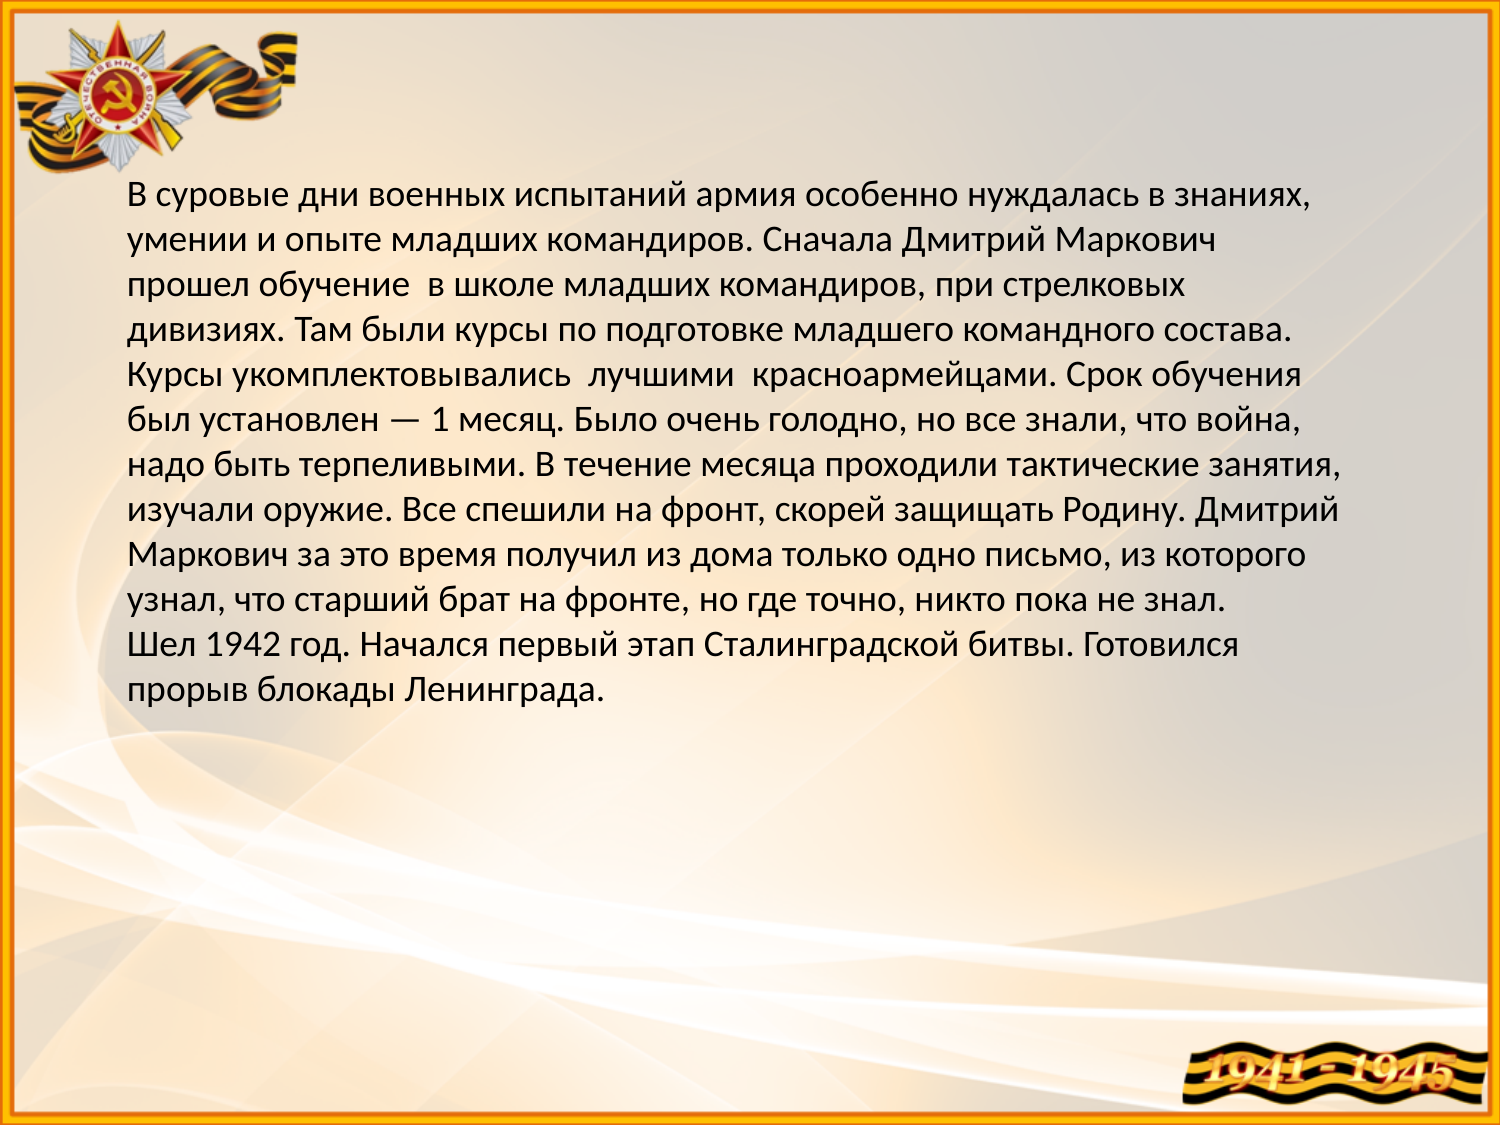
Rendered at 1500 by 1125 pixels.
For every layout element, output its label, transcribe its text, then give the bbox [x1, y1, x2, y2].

text_box В суровые дни военных испытаний армия особенно нуждалась в знаниях, умении и опыте младших командиров. Сначала Дмитрий Маркович прошел обучение в школе младших командиров, при стрелковых дивизиях. Там были курсы по подготовке младшего командного состава. Курсы укомплектовывались лучшими красноармейцами. Срок обучения был установлен — 1 месяц. Было очень голодно, но все знали, что война, надо быть терпеливыми. В течение месяца проходили тактические занятия, изучали оружие. Все спешили на фронт, скорей защищать Родину. Дмитрий Маркович за это время получил из дома только одно письмо, из которого узнал, что старший брат на фронте, но где точно, никто пока не знал. Шел 1942 год. Начался первый этап Сталинградской битвы. Готовился прорыв блокады Ленинграда. [112, 161, 1365, 717]
picture [0, 0, 1500, 1125]
